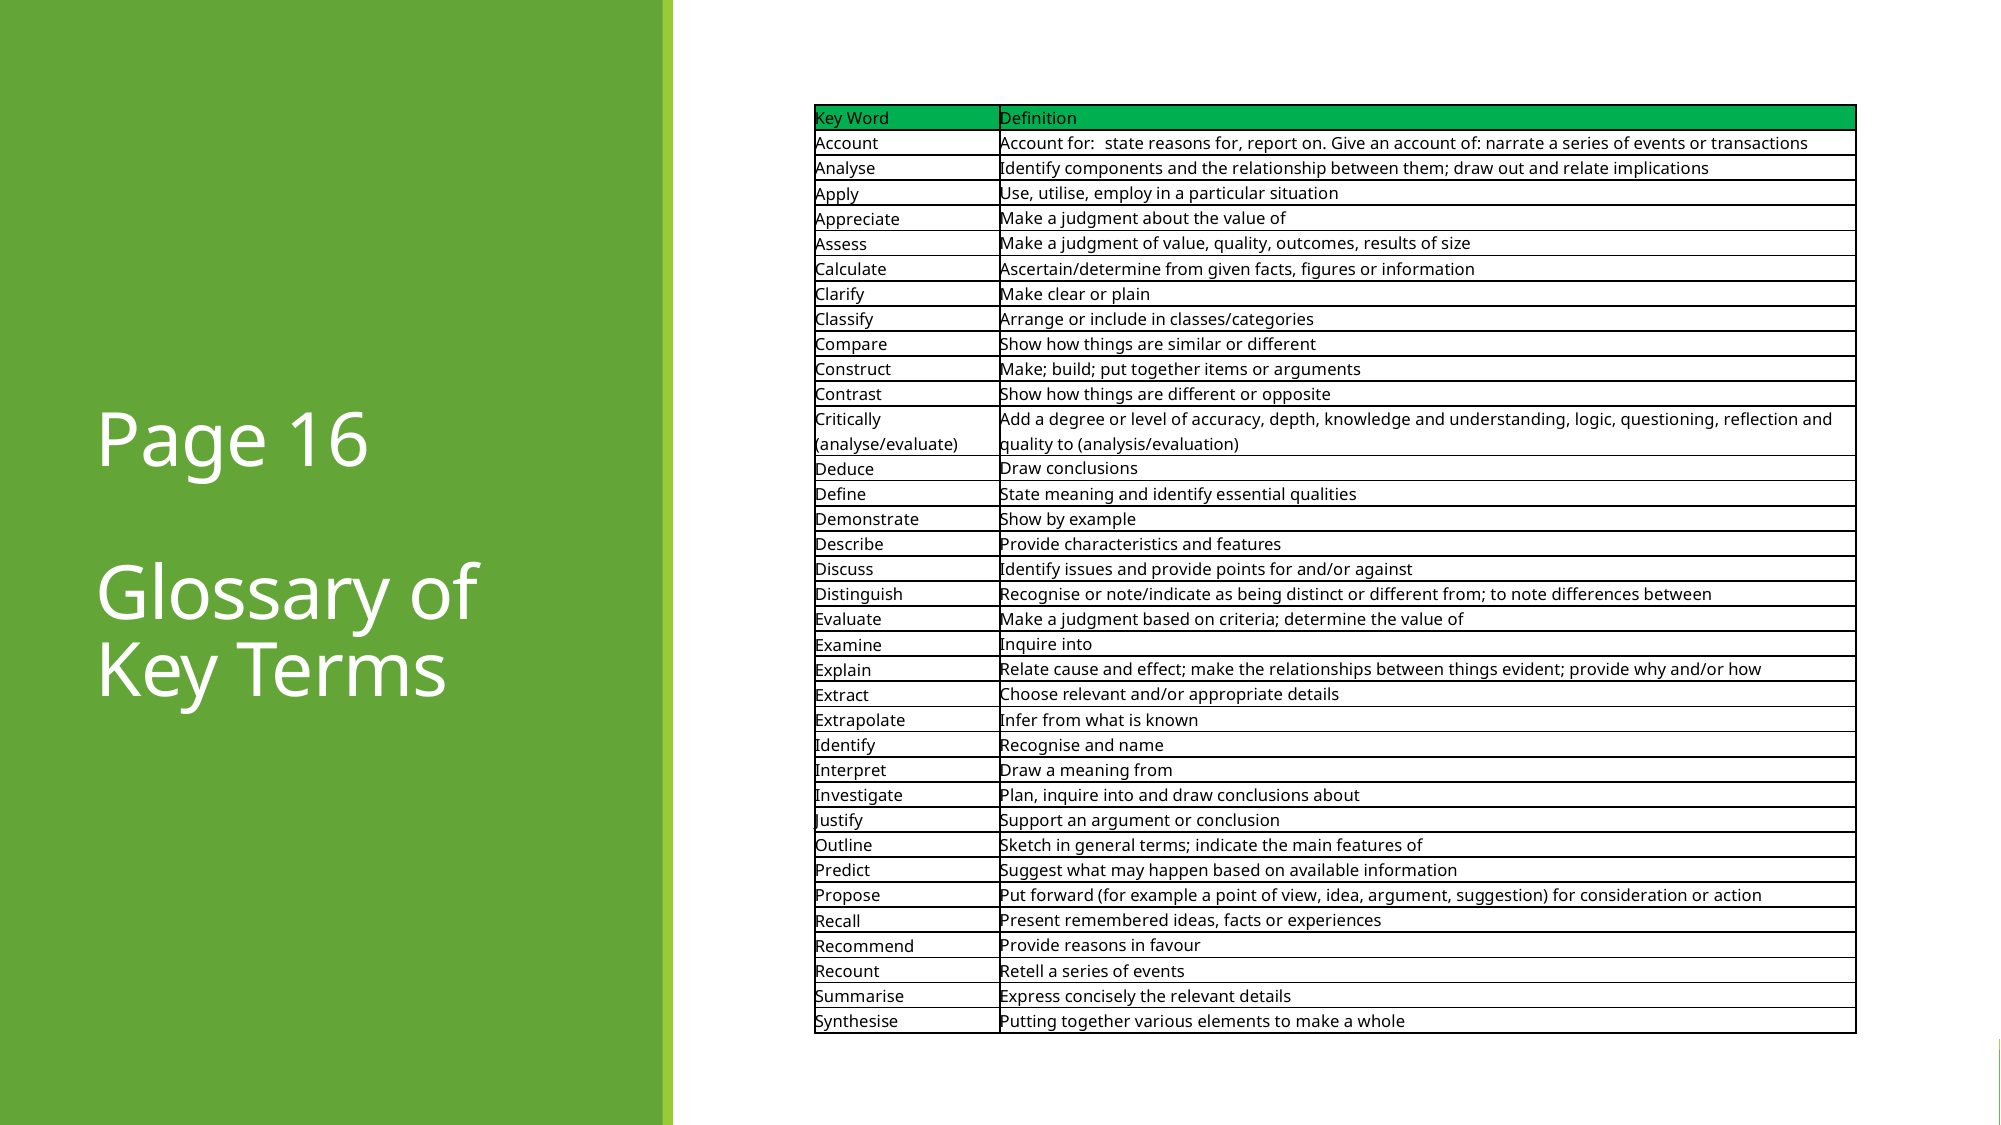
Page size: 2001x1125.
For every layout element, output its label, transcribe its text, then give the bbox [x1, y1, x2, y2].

table_header Key Word [816, 106, 999, 129]
table_cell Show by example [1001, 507, 1855, 530]
table_cell Identify [816, 732, 999, 756]
table_cell Express concisely the relevant details [1001, 983, 1855, 1007]
table_cell Discuss [816, 557, 999, 580]
table_cell Add a degree or level of accuracy, depth, knowledge and understanding, logic, questioning, reflection and quality to (analysis/evaluation) [1001, 407, 1855, 455]
table_cell Put forward (for example a point of view, idea, argument, suggestion) for consideration or action [1001, 883, 1855, 906]
table_cell Outline [816, 833, 999, 856]
table_cell Contrast [816, 382, 999, 405]
table_cell Choose relevant and/or appropriate details [1001, 682, 1855, 706]
table_cell Assess [816, 231, 999, 255]
text_box [661, 0, 674, 1125]
table_cell Make clear or plain [1001, 282, 1855, 305]
table_cell Support an argument or conclusion [1001, 808, 1855, 831]
table_cell Extrapolate [816, 707, 999, 731]
table_cell Describe [816, 532, 999, 555]
table_cell Define [816, 481, 999, 505]
table_cell Explain [816, 657, 999, 680]
table_cell Apply [816, 181, 999, 204]
table_cell Make a judgment of value, quality, outcomes, results of size [1001, 231, 1855, 255]
title Page 16 Glossary of Key Terms [80, 84, 587, 1032]
table_cell Identify components and the relationship between them; draw out and relate implications [1001, 156, 1855, 179]
table_cell Construct [816, 357, 999, 380]
table_cell Show how things are similar or different [1001, 332, 1855, 355]
table_cell Examine [816, 632, 999, 655]
table_cell Present remembered ideas, facts or experiences [1001, 908, 1855, 931]
table_cell Use, utilise, employ in a particular situation [1001, 181, 1855, 204]
table_cell Appreciate [816, 206, 999, 230]
table_cell Recognise or note/indicate as being distinct or different from; to note differences between [1001, 582, 1855, 605]
text_box [674, 0, 2000, 1125]
table_cell Provide reasons in favour [1001, 933, 1855, 957]
table_cell Critically (analyse/evaluate) [816, 407, 999, 455]
table_cell Extract [816, 682, 999, 706]
table_cell Deduce [816, 456, 999, 480]
table_cell Analyse [816, 156, 999, 179]
table_cell Compare [816, 332, 999, 355]
table_cell Account for: state reasons for, report on. Give an account of: narrate a series of events or transactions [1001, 131, 1855, 154]
table_cell Demonstrate [816, 507, 999, 530]
table_cell Putting together various elements to make a whole [1001, 1008, 1855, 1032]
table_cell Clarify [816, 282, 999, 305]
table_cell Inquire into [1001, 632, 1855, 655]
table_cell Predict [816, 858, 999, 881]
table_cell Recommend [816, 933, 999, 957]
table_cell Relate cause and effect; make the relationships between things evident; provide why and/or how [1001, 657, 1855, 680]
table_cell Provide characteristics and features [1001, 532, 1855, 555]
table_cell Investigate [816, 783, 999, 806]
table_header Definition [1001, 106, 1855, 129]
table_cell Make a judgment based on criteria; determine the value of [1001, 607, 1855, 630]
table_cell Propose [816, 883, 999, 906]
table_cell Suggest what may happen based on available information [1001, 858, 1855, 881]
table_cell Calculate [816, 256, 999, 280]
table_cell Summarise [816, 983, 999, 1007]
table_cell Infer from what is known [1001, 707, 1855, 731]
table_cell Recall [816, 908, 999, 931]
table_cell Sketch in general terms; indicate the main features of [1001, 833, 1855, 856]
table_cell Recognise and name [1001, 732, 1855, 756]
table_cell Plan, inquire into and draw conclusions about [1001, 783, 1855, 806]
table_cell Synthesise [816, 1008, 999, 1032]
table_cell Classify [816, 307, 999, 330]
table_cell Justify [816, 808, 999, 831]
table_cell Show how things are different or opposite [1001, 382, 1855, 405]
table_cell Ascertain/determine from given facts, figures or information [1001, 256, 1855, 280]
table_cell Draw conclusions [1001, 456, 1855, 480]
table_cell Make; build; put together items or arguments [1001, 357, 1855, 380]
table_cell Evaluate [816, 607, 999, 630]
text_box [0, 0, 661, 1125]
table_cell Make a judgment about the value of [1001, 206, 1855, 230]
table_cell Distinguish [816, 582, 999, 605]
table_cell Retell a series of events [1001, 958, 1855, 982]
table_cell Account [816, 131, 999, 154]
table_cell Recount [816, 958, 999, 982]
table_cell Identify issues and provide points for and/or against [1001, 557, 1855, 580]
table_cell Draw a meaning from [1001, 758, 1855, 781]
table_cell State meaning and identify essential qualities [1001, 481, 1855, 505]
table_cell Arrange or include in classes/categories [1001, 307, 1855, 330]
table_cell Interpret [816, 758, 999, 781]
